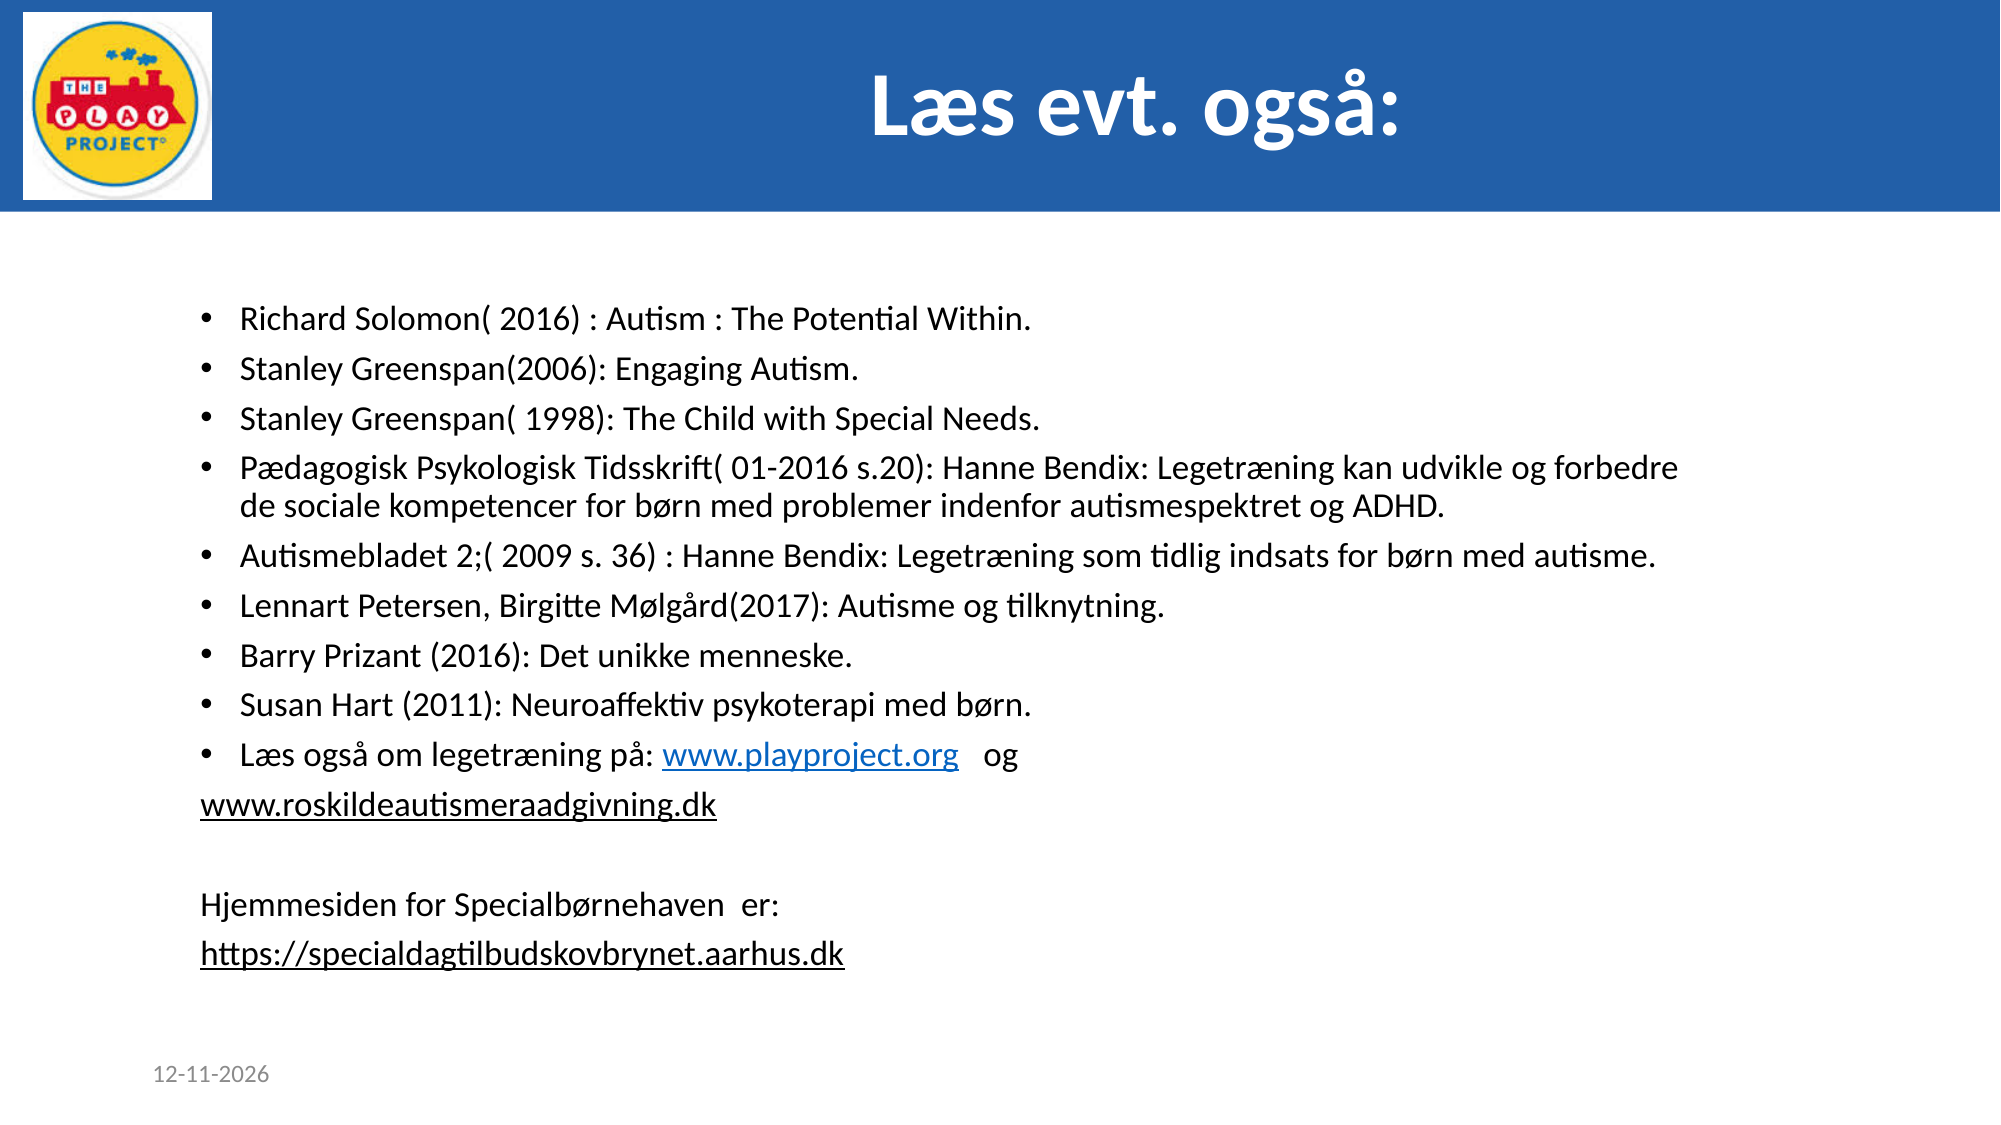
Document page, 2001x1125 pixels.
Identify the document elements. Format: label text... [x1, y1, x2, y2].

title Læs evt. også: [0, 0, 2000, 212]
list Richard Solomon( 2016) : Autism : The Potential Within. Stanley Greenspan(2006): Engaging Autism. Stanley Greenspan( 1998): The Child with Special Needs. Pædagogisk Psykologisk Tidsskrift( 01-2016 s.20): Hanne Bendix: Legetræning kan udvikle og forbedre de sociale kompetencer for børn med problemer indenfor autismespektret og ADHD. Autismebladet 2;( 2009 s. 36) : Hanne Bendix: Legetræning som tidlig indsats for børn med autisme. Lennart Petersen, Birgitte Mølgård(2017): Autisme og tilknytning. Barry Prizant (2016): Det unikke menneske. Susan Hart (2011): Neuroaffektiv psykoterapi med børn. Læs også om legetræning på: www.playproject.org og www.roskildeautismeraadgivning.dk Hjemmesiden for Specialbørnehaven er: https://specialdagtilbudskovbrynet.aarhus.dk [185, 292, 1704, 1125]
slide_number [137, 1042, 588, 1103]
picture [23, 12, 212, 200]
